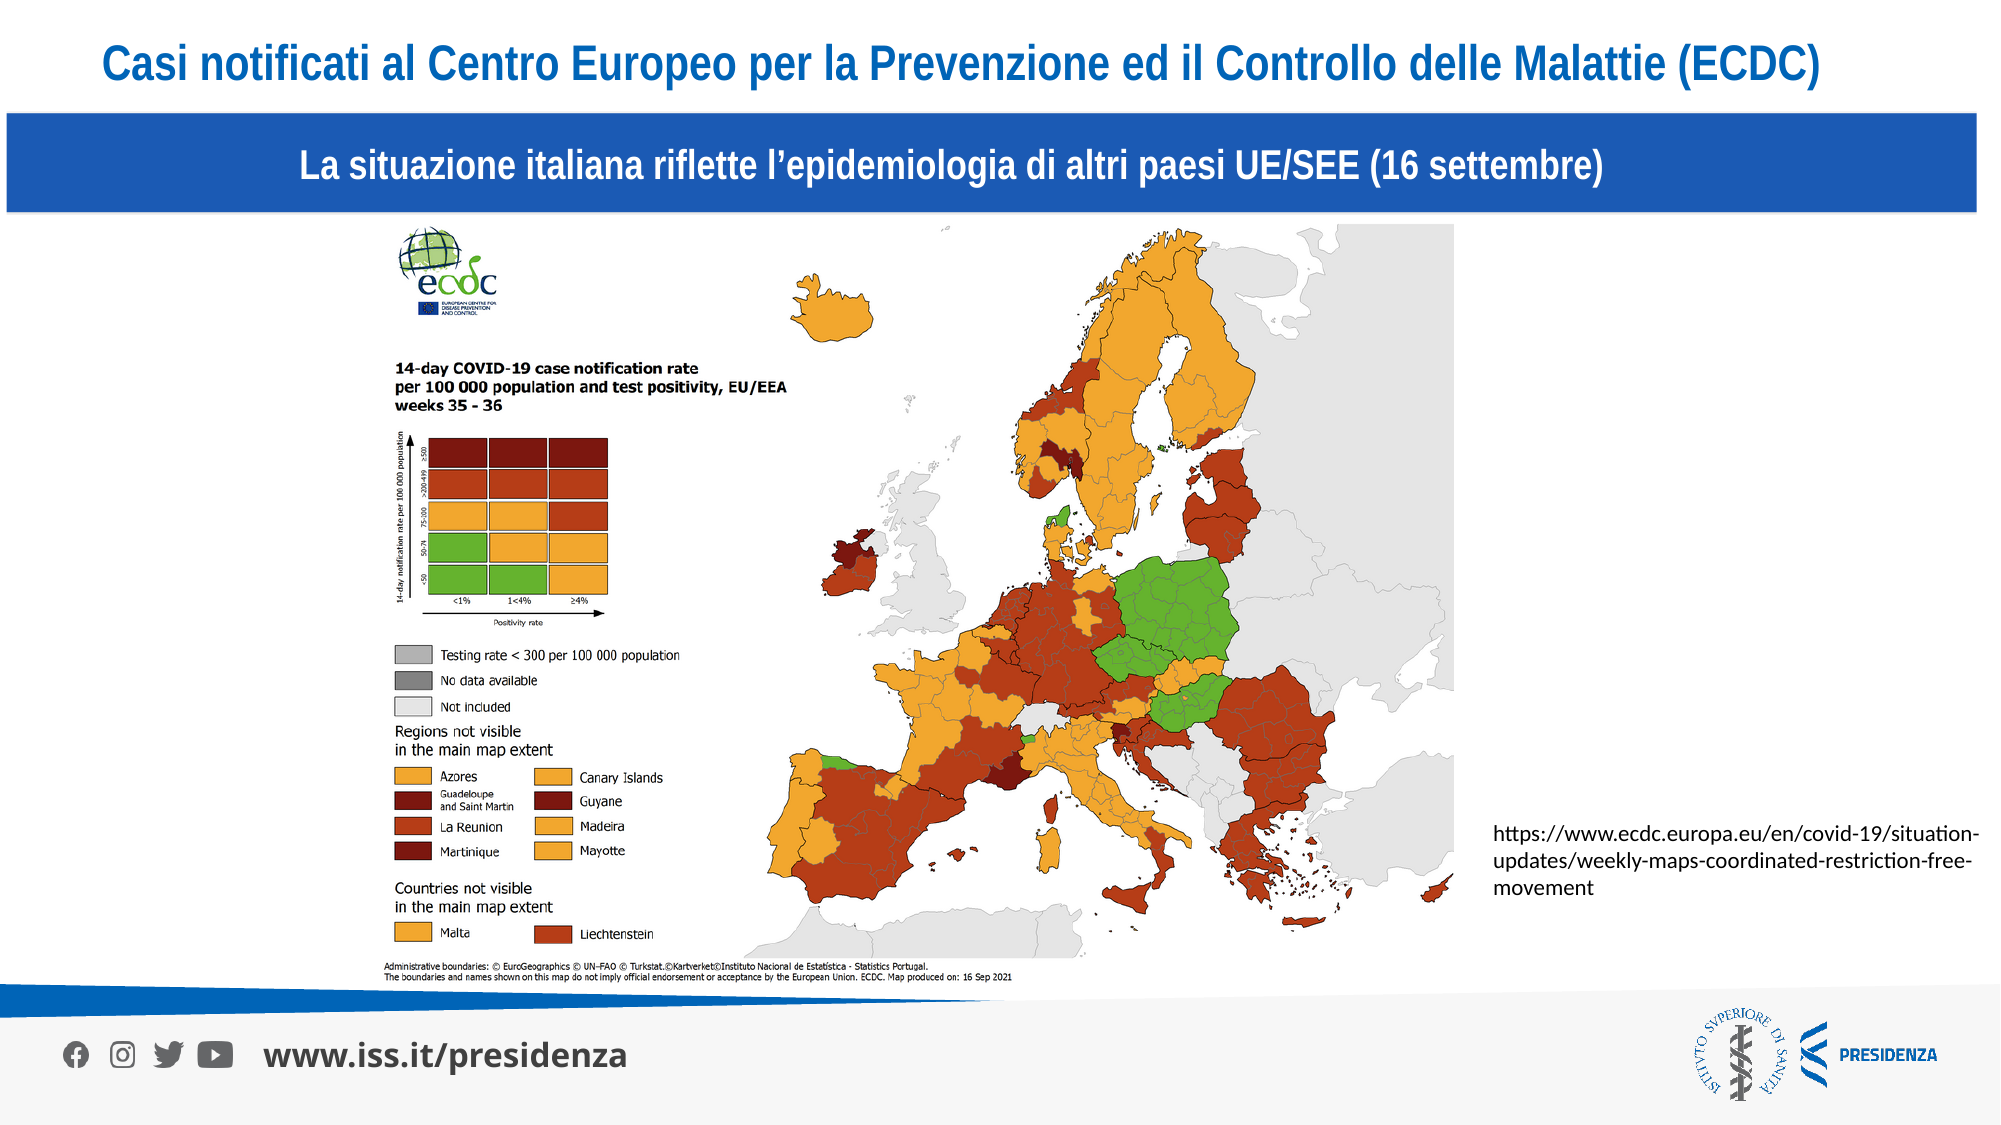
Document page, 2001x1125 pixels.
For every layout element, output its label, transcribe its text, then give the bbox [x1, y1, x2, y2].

picture [376, 222, 1454, 984]
text_box Casi notificati al Centro Europeo per la Prevenzione ed il Controllo delle Malattie (ECDC) [86, 0, 2000, 134]
picture [1694, 1008, 1937, 1101]
text_box https://www.ecdc.europa.eu/en/covid-19/situation-updates/weekly-maps-coordinated-restriction-free-movement [1478, 810, 2000, 908]
picture [63, 1041, 233, 1068]
picture [6, 111, 1977, 215]
